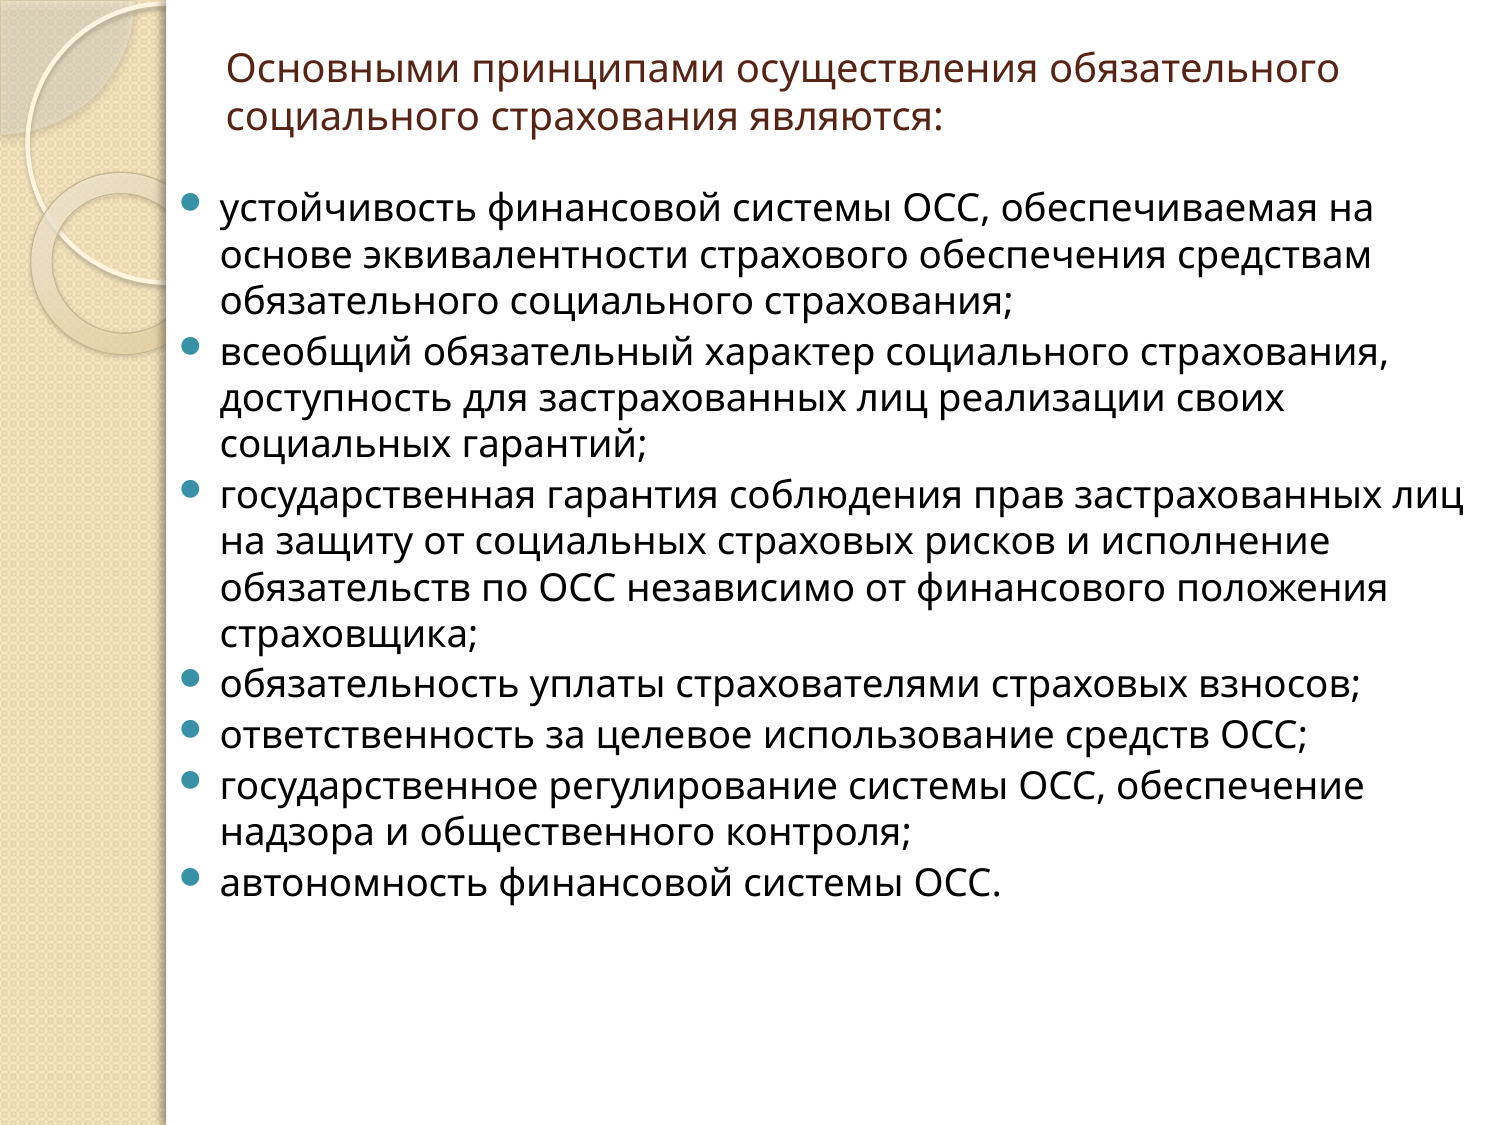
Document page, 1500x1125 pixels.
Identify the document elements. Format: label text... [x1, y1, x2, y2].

title Основными принципами осуществления обязательного социального страхования являются: [210, 35, 1441, 175]
list устойчивость финансовой системы ОСС, обеспечиваемая на основе эквивалентности страхового обеспечения средствам обязательного социального страхования; всеобщий обязательный характер социального страхования, доступность для застрахованных лиц реализации своих социальных гарантий; государственная гарантия соблюдения прав застрахованных лиц на защиту от социальных страховых рисков и исполнение обязательств по ОСС независимо от финансового положения страховщика; обязательность уплаты страхователями страховых взносов; ответственность за целевое использование средств ОСС; государственное регулирование системы ОСС, обеспечение надзора и общественного контроля; автономность финансовой системы ОСС. [152, 175, 1500, 1125]
